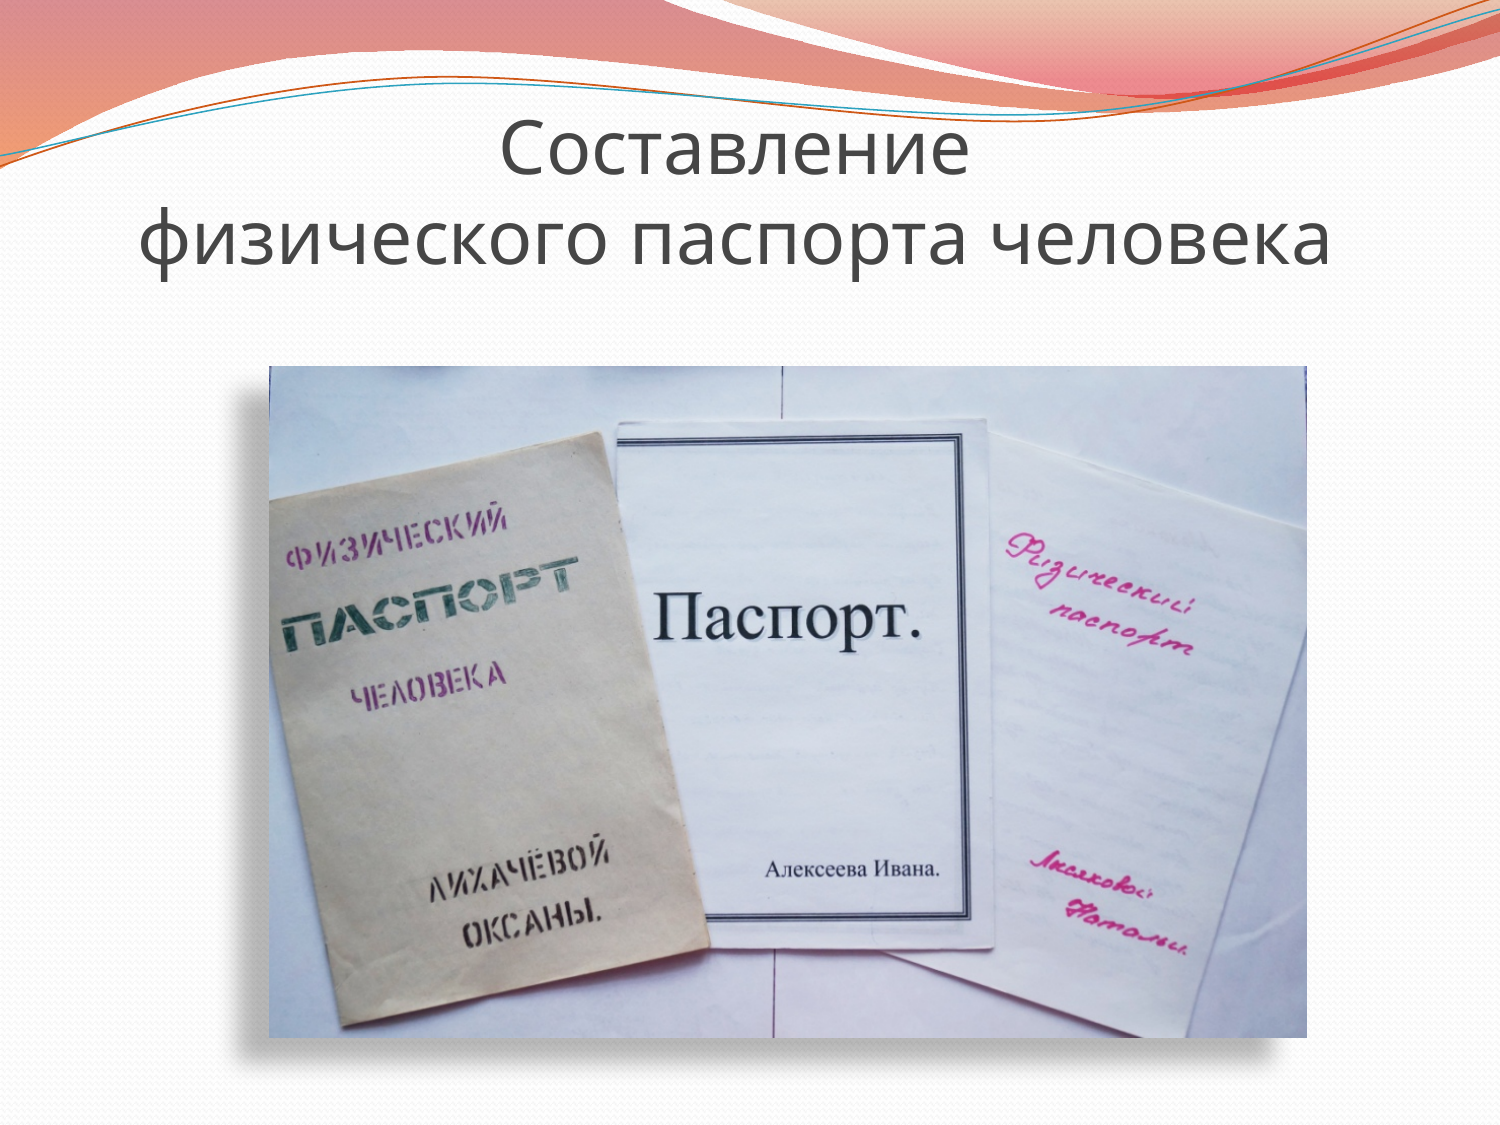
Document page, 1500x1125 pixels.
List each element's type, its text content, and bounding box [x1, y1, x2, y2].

title Составление физического паспорта человека [70, 105, 1421, 340]
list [272, 369, 1305, 1036]
